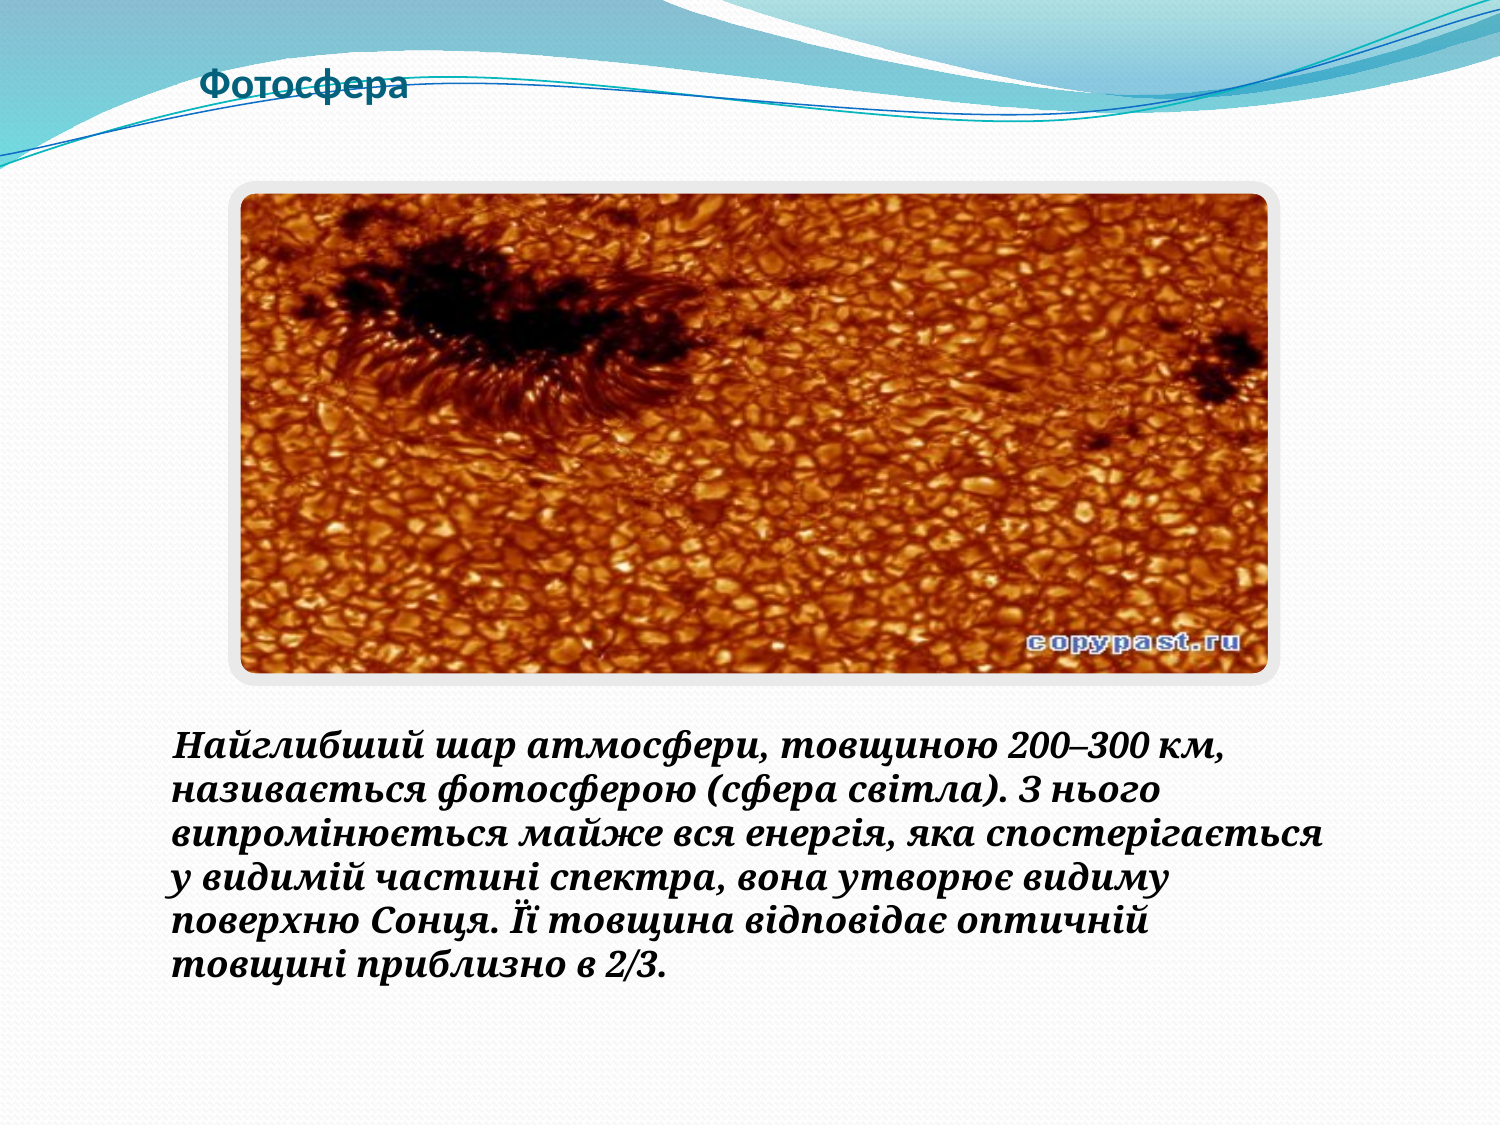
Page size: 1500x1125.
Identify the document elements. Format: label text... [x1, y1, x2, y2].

list Найглибший шар атмосфери, товщиною 200–300 км, називається фотосферою (сфера світла). З нього випромінюється майже вся енергія, яка спостерігається у видимій частині спектра, вона утворює видиму поверхню Сонця. Її товщина відповідає оптичній товщині приблизно в 2/3. [116, 714, 1355, 994]
title Фотосфера [198, 46, 1297, 108]
picture [234, 187, 1275, 680]
